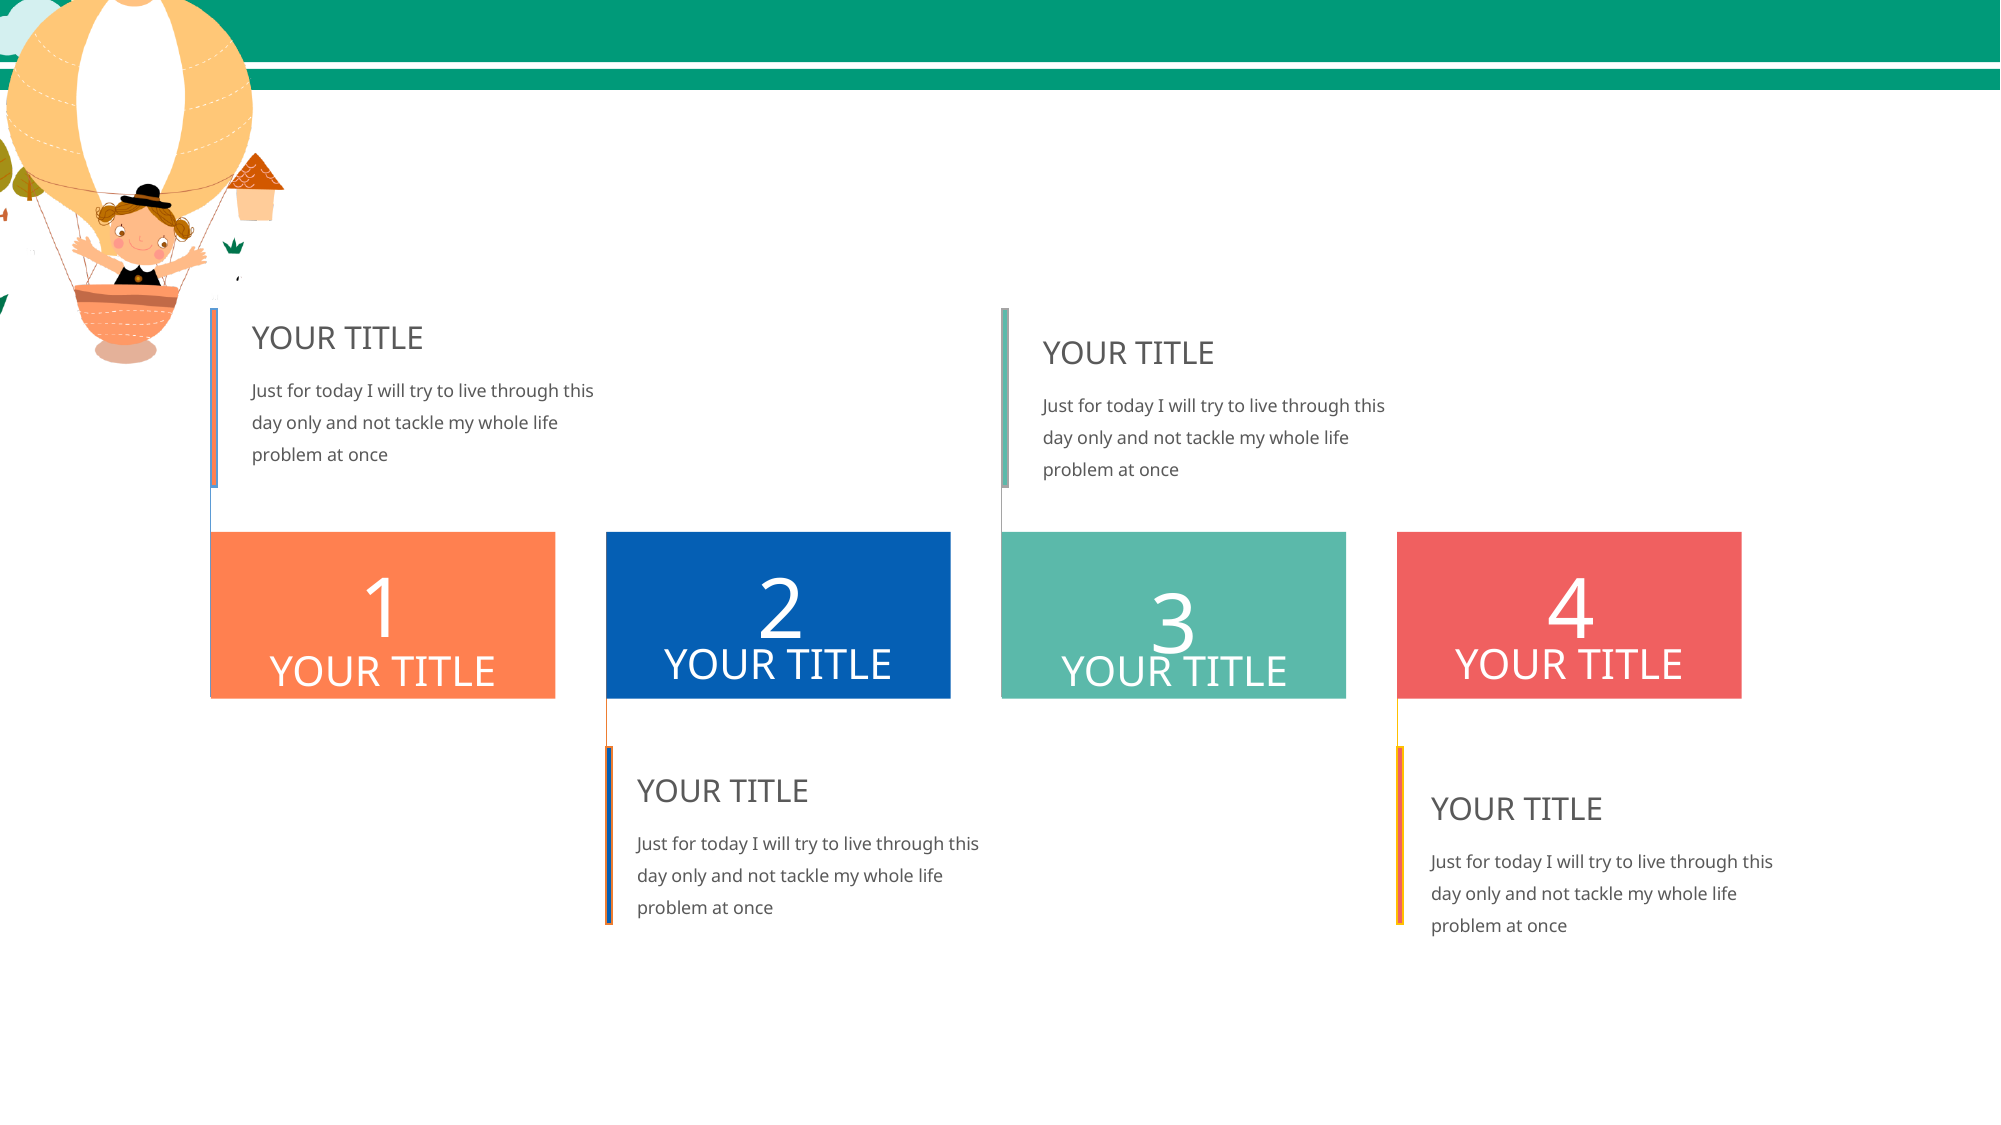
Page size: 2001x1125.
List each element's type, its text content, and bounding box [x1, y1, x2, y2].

text_box Just for today I will try to live through this day only and not tackle my whole life problem at once [637, 822, 994, 913]
text_box Just for today I will try to live through this day only and not tackle my whole life problem at once [1042, 383, 1400, 474]
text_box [1397, 699, 1404, 925]
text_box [1001, 309, 1008, 531]
text_box Just for today I will try to live through this day only and not tackle my whole life problem at once [251, 368, 609, 459]
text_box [606, 531, 951, 699]
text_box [1397, 531, 1742, 699]
text_box YOUR TITLE [251, 308, 666, 365]
text_box Just for today I will try to live through this day only and not tackle my whole life problem at once [1431, 840, 1788, 930]
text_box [1001, 531, 1347, 699]
text_box YOUR TITLE [1042, 323, 1457, 380]
text_box YOUR TITLE [1431, 780, 1845, 836]
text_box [210, 531, 556, 699]
picture [0, 0, 298, 373]
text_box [210, 309, 217, 531]
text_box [606, 699, 613, 925]
text_box YOUR TITLE [637, 762, 1051, 818]
